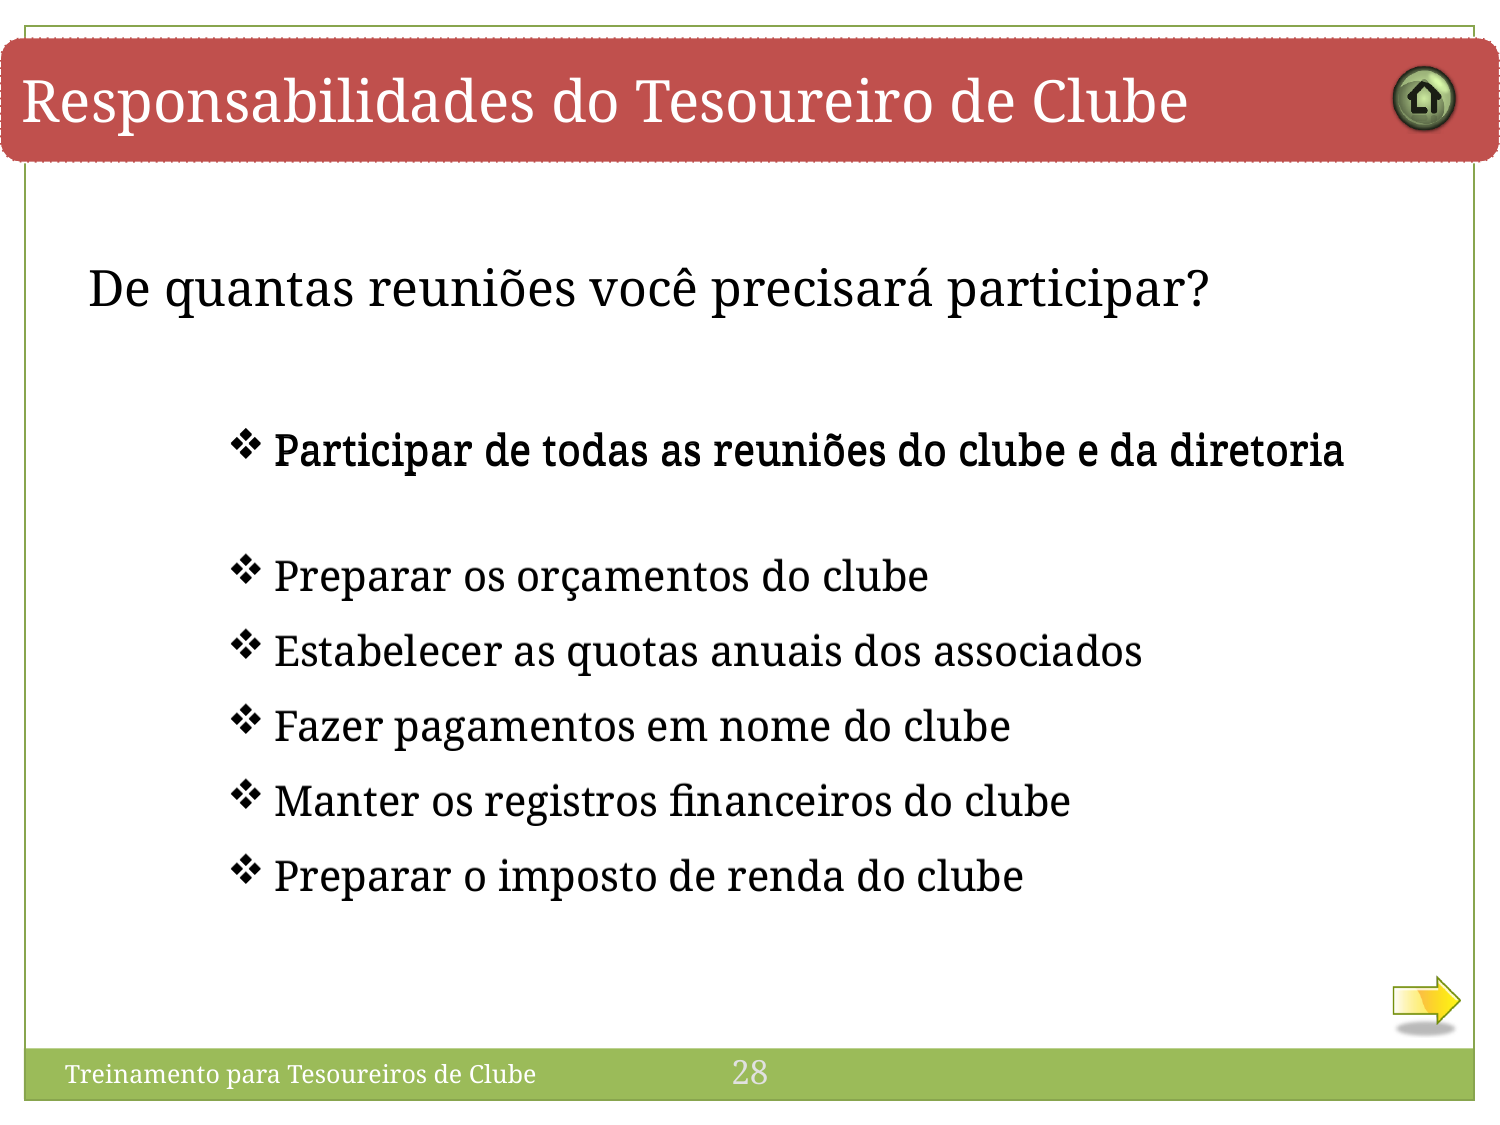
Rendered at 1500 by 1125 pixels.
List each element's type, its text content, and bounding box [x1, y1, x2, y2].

text_box De quantas reuniões você precisará participar? [73, 249, 1402, 324]
picture [1387, 962, 1463, 1038]
picture [1387, 62, 1460, 134]
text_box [0, 37, 1500, 163]
text_box Participar de todas as reuniões do clube e da diretoria Preparar os orçamentos do clube Estabelecer as quotas anuais dos associados Fazer pagamentos em nome do clube Manter os registros financeiros do clube Preparar o imposto de renda do clube [137, 416, 1363, 907]
footer Treinamento para Tesoureiros de Clube [50, 1051, 638, 1112]
slide_number 28 [699, 1037, 800, 1110]
